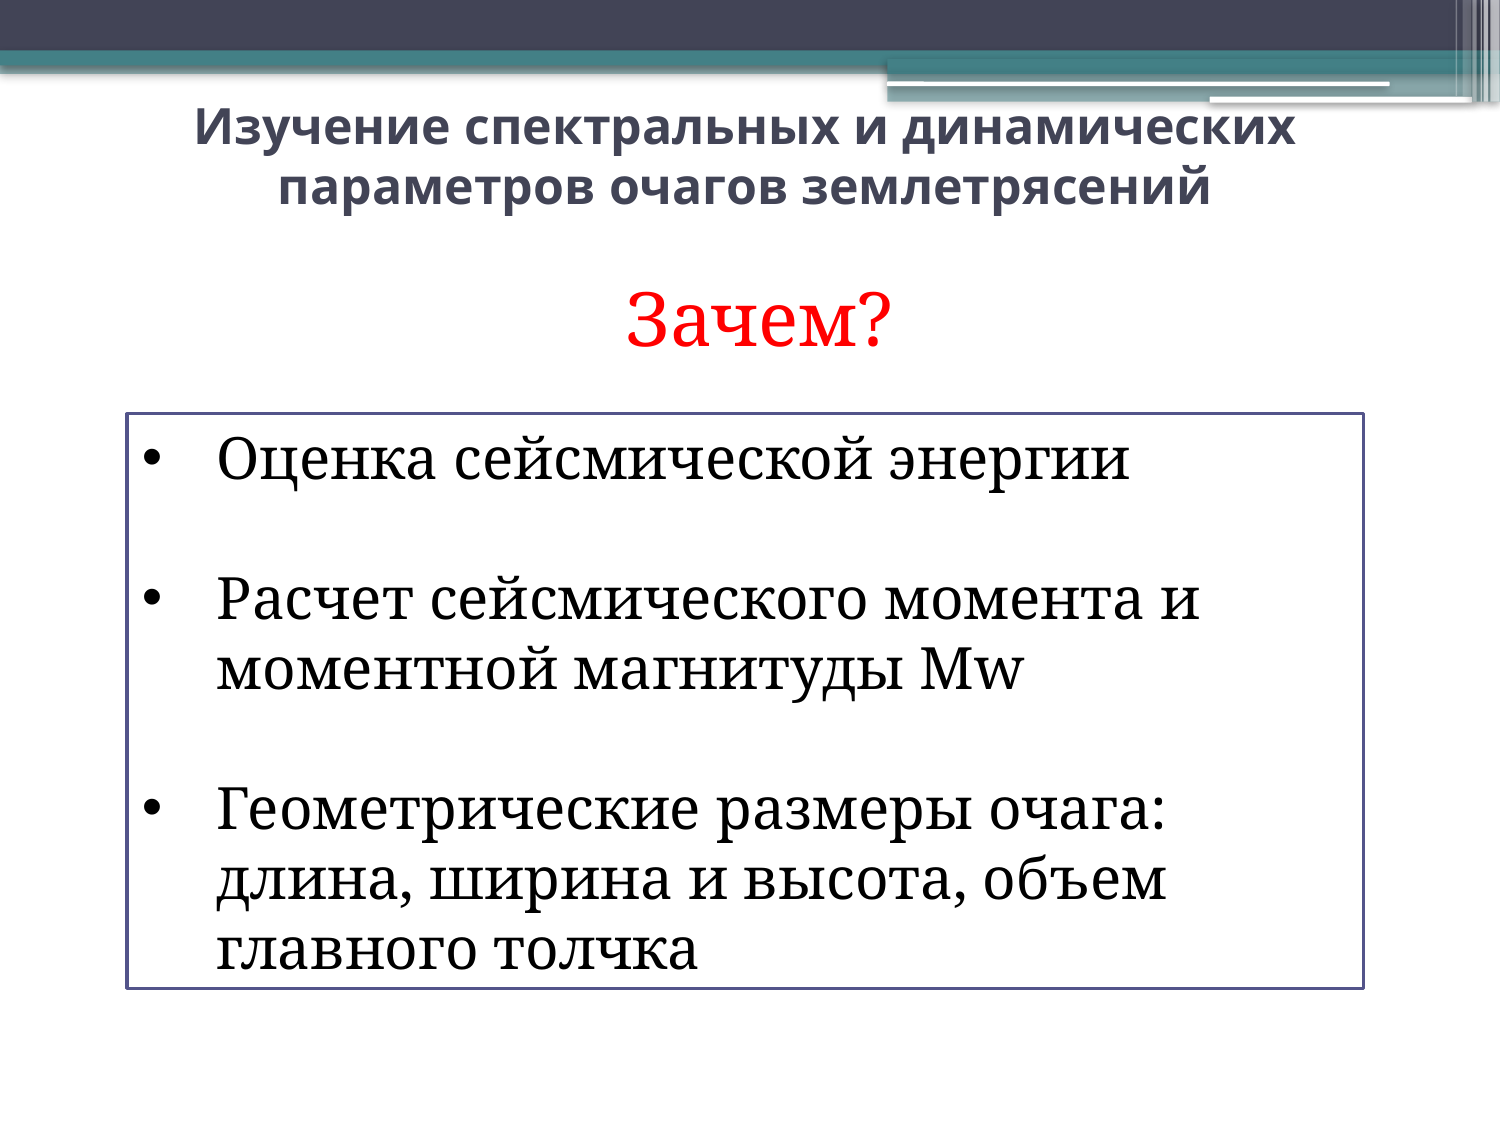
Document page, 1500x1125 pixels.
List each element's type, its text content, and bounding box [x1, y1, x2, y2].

text_box Изучение спектральных и динамических параметров очагов землетрясений [71, 0, 1419, 327]
text_box Зачем? [610, 263, 995, 369]
text_box Оценка сейсмической энергии Расчет сейсмического момента и моментной магнитуды Mw Геометрические размеры очага: длина, ширина и высота, объем главного толчка [125, 412, 1365, 990]
